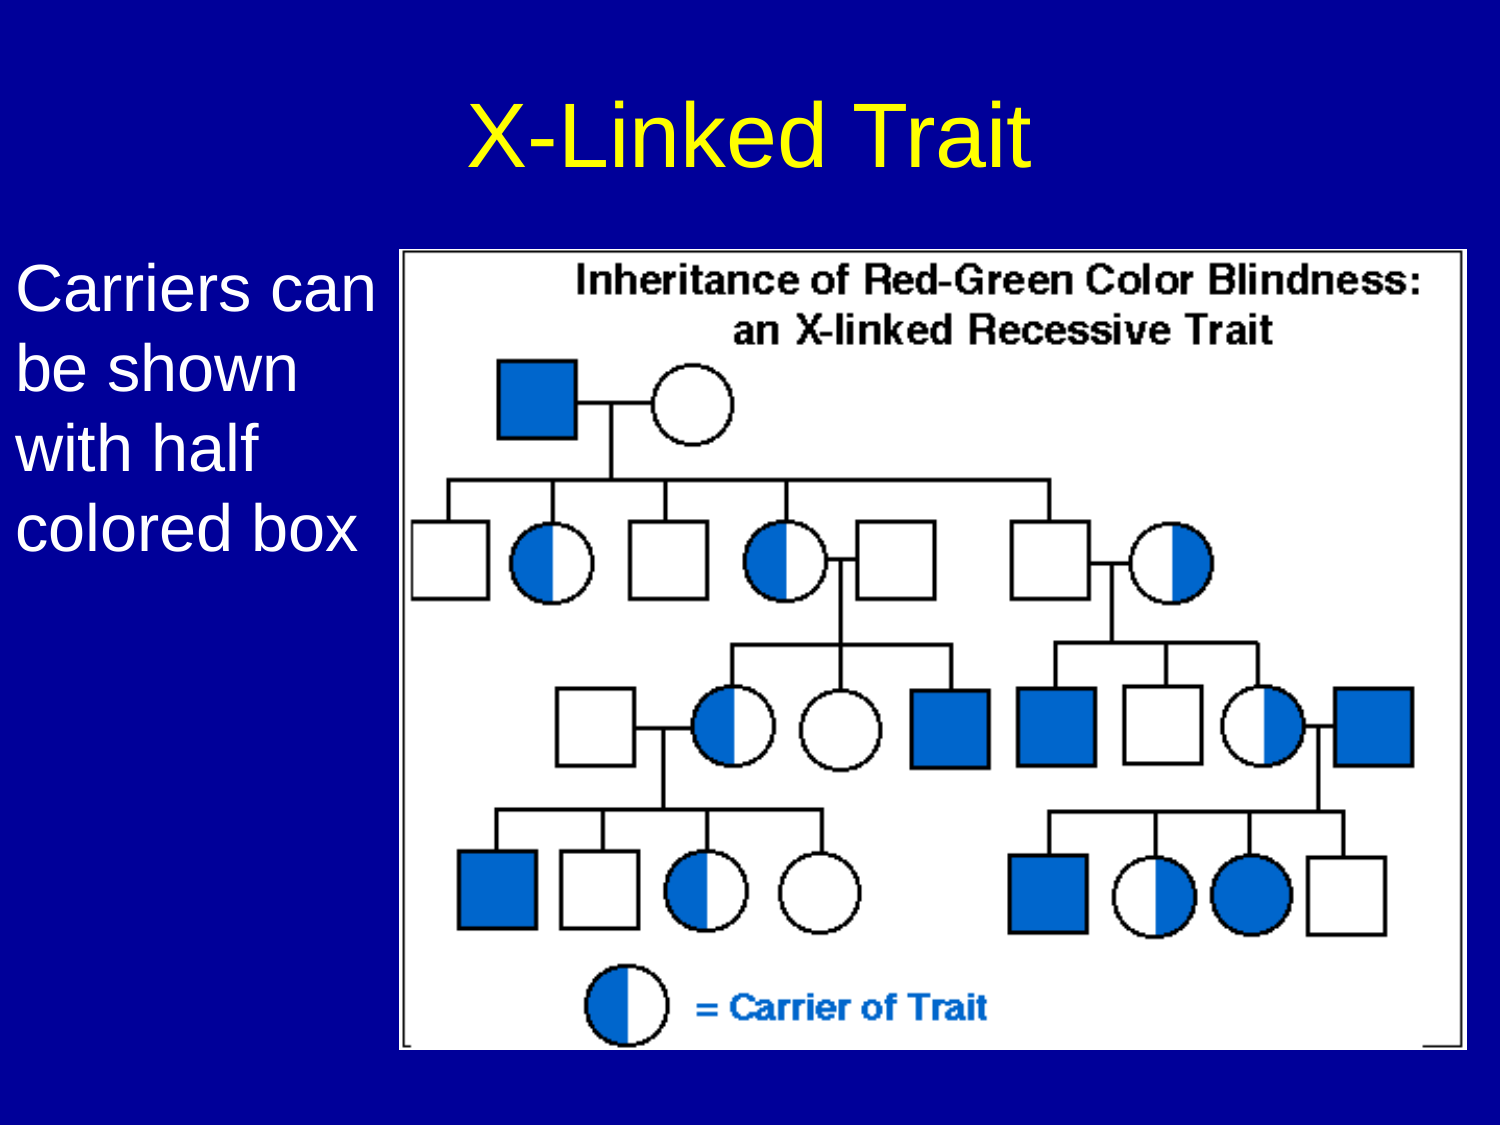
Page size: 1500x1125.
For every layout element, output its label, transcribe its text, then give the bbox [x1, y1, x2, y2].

title X-Linked Trait [112, 37, 1388, 225]
picture [399, 249, 1467, 1051]
list Carriers can be shown with half colored box [0, 237, 400, 1000]
